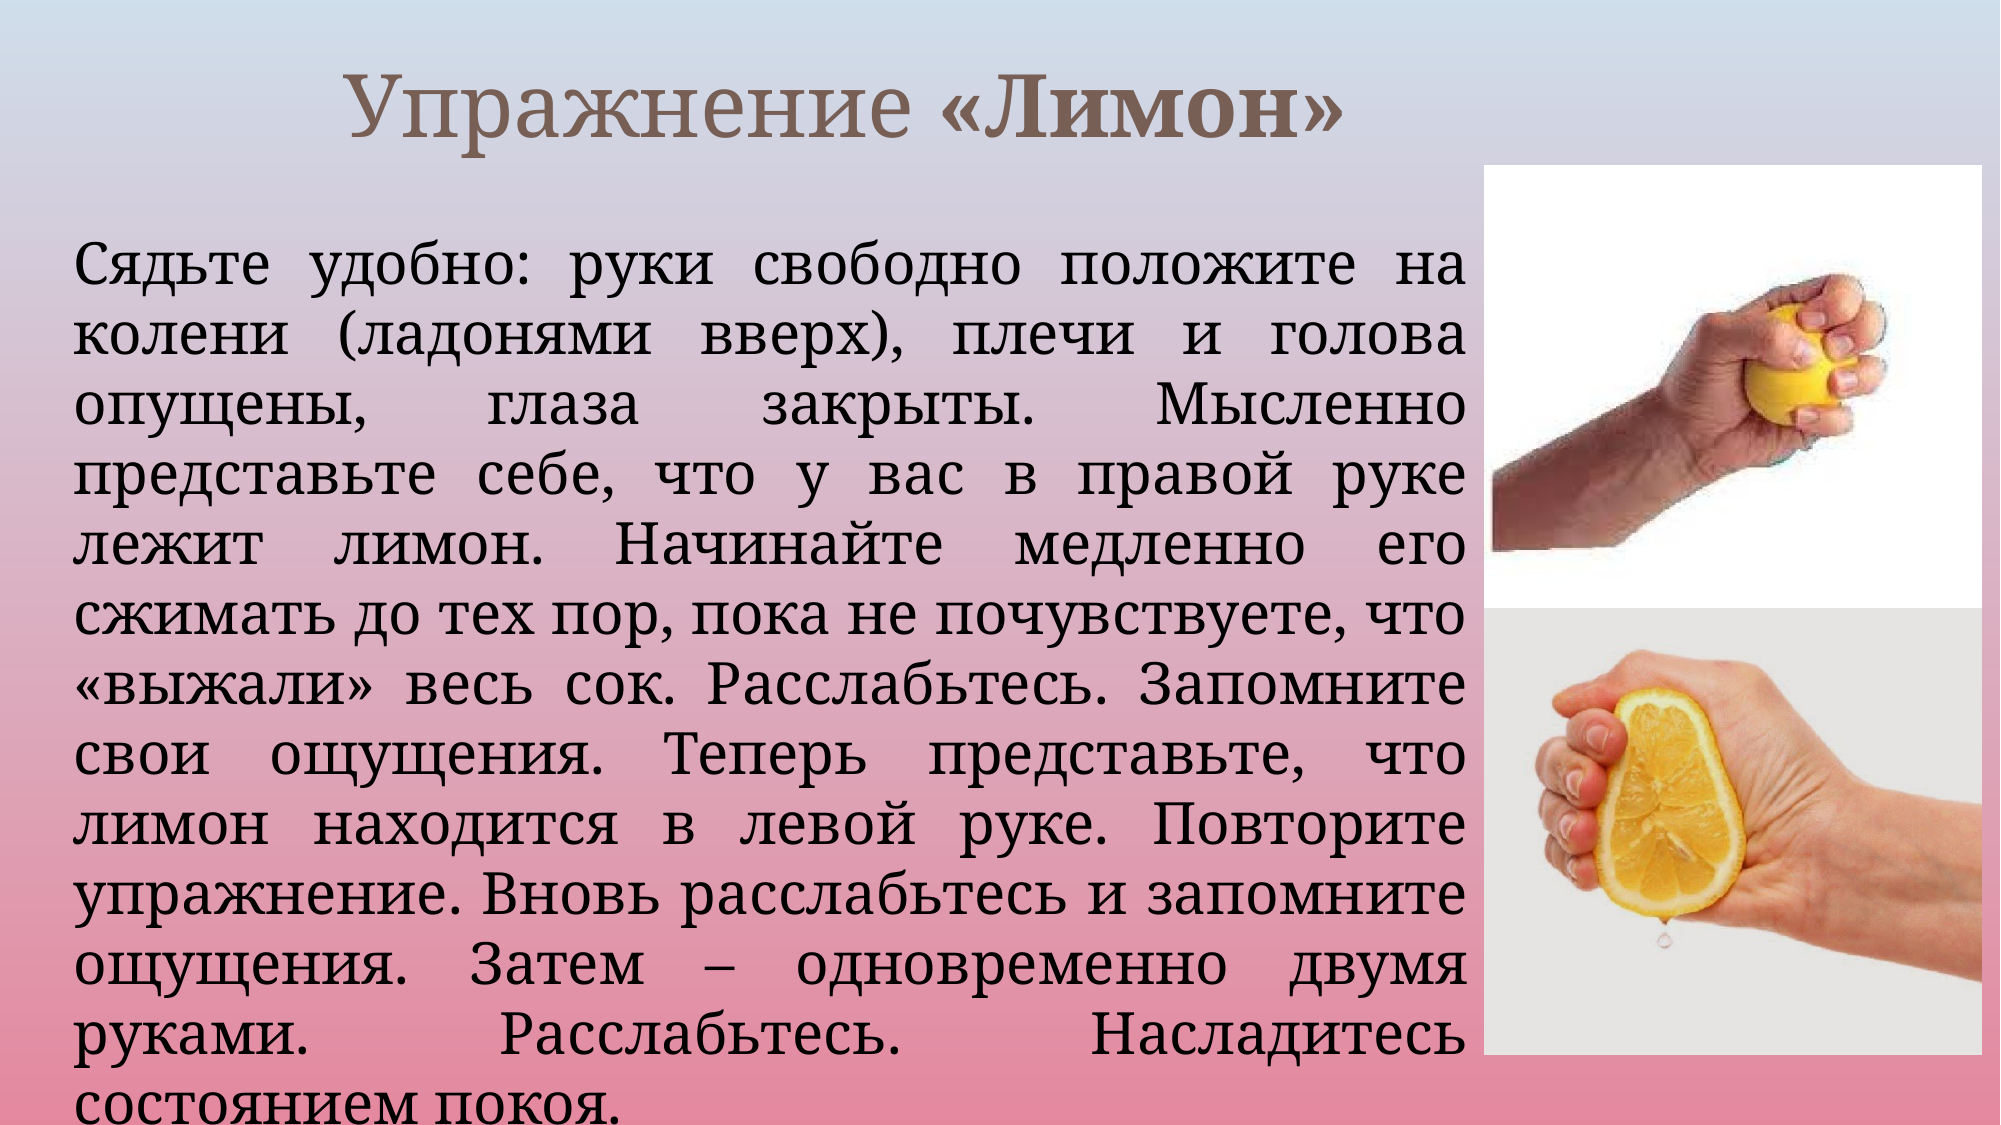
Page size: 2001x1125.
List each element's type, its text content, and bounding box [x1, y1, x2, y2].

list Сядьте удобно: руки свободно положите на колени (ладонями вверх), плечи и голова опущены, глаза закрыты. Мысленно представьте себе, что у вас в правой руке лежит лимон. Начинайте медленно его сжимать до тех пор, пока не почувствуете, что «выжали» весь сок. Расслабьтесь. Запомните свои ощущения. Теперь представьте, что лимон находится в левой руке. Повторите упражнение. Вновь расслабьтесь и запомните ощущения. Затем – одновременно двумя руками. Расслабьтесь. Насладитесь состоянием покоя. [59, 218, 1478, 987]
title Упражнение «Лимон» [123, 42, 1821, 218]
picture [1483, 164, 1983, 1055]
